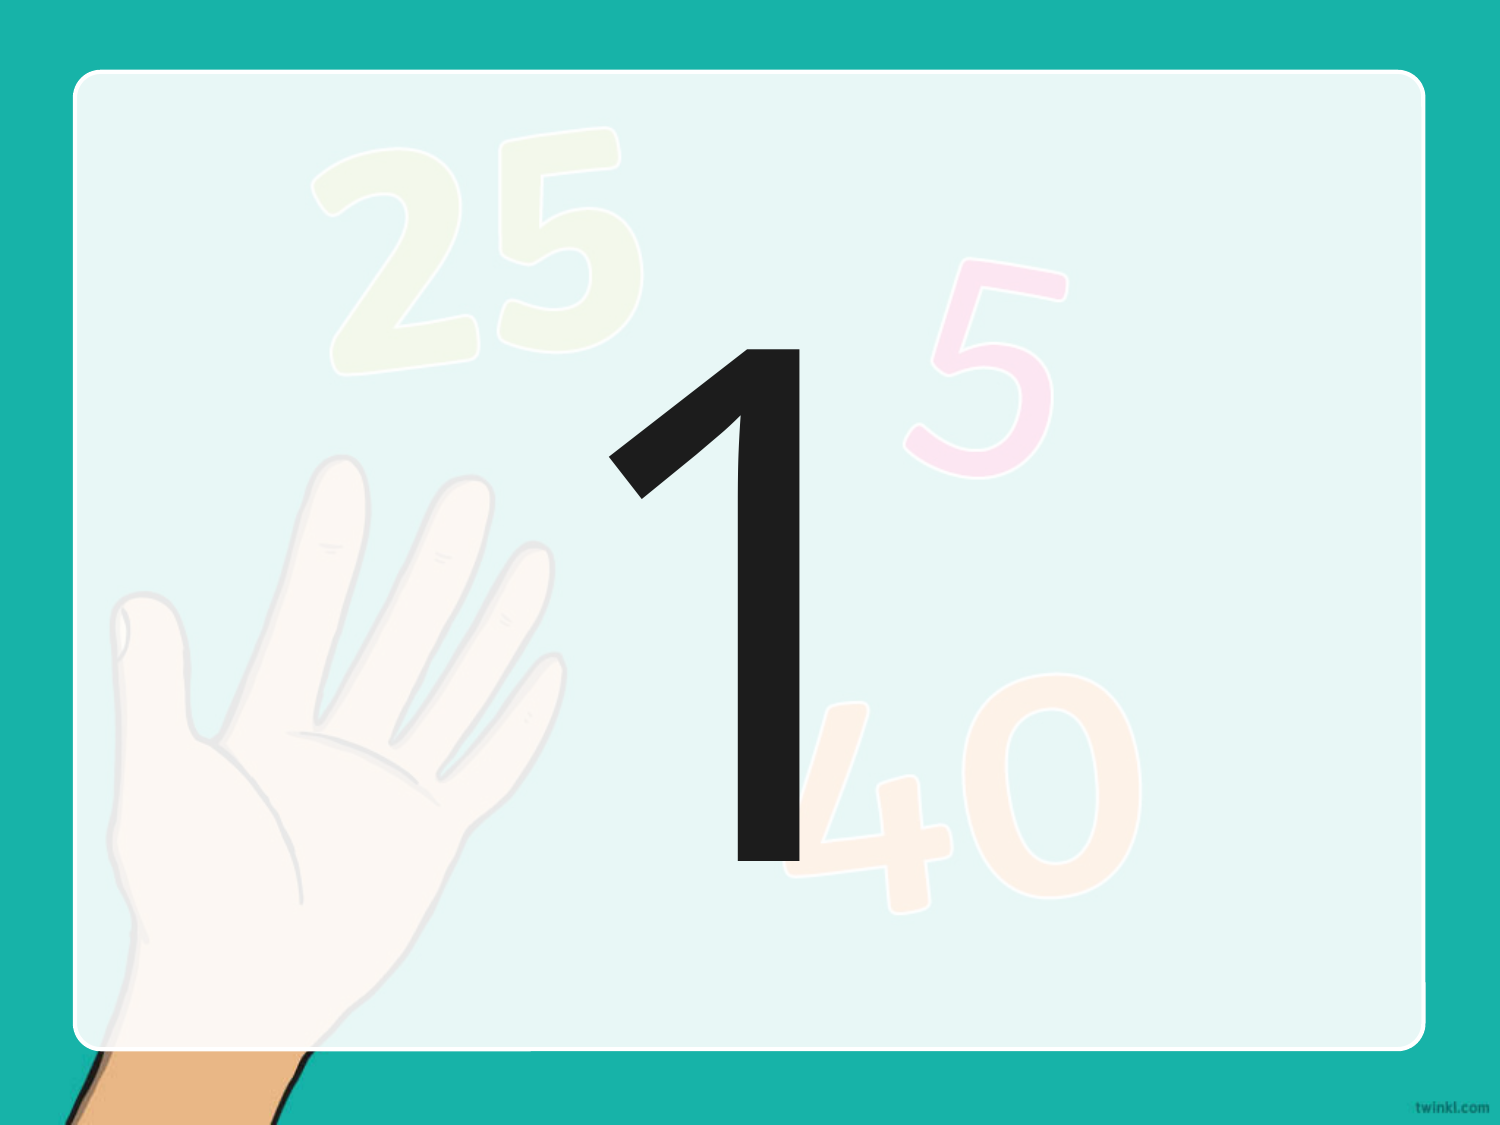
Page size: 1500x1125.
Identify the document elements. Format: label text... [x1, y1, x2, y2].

picture [0, 0, 1500, 1125]
text_box 15 [350, 137, 1150, 1125]
